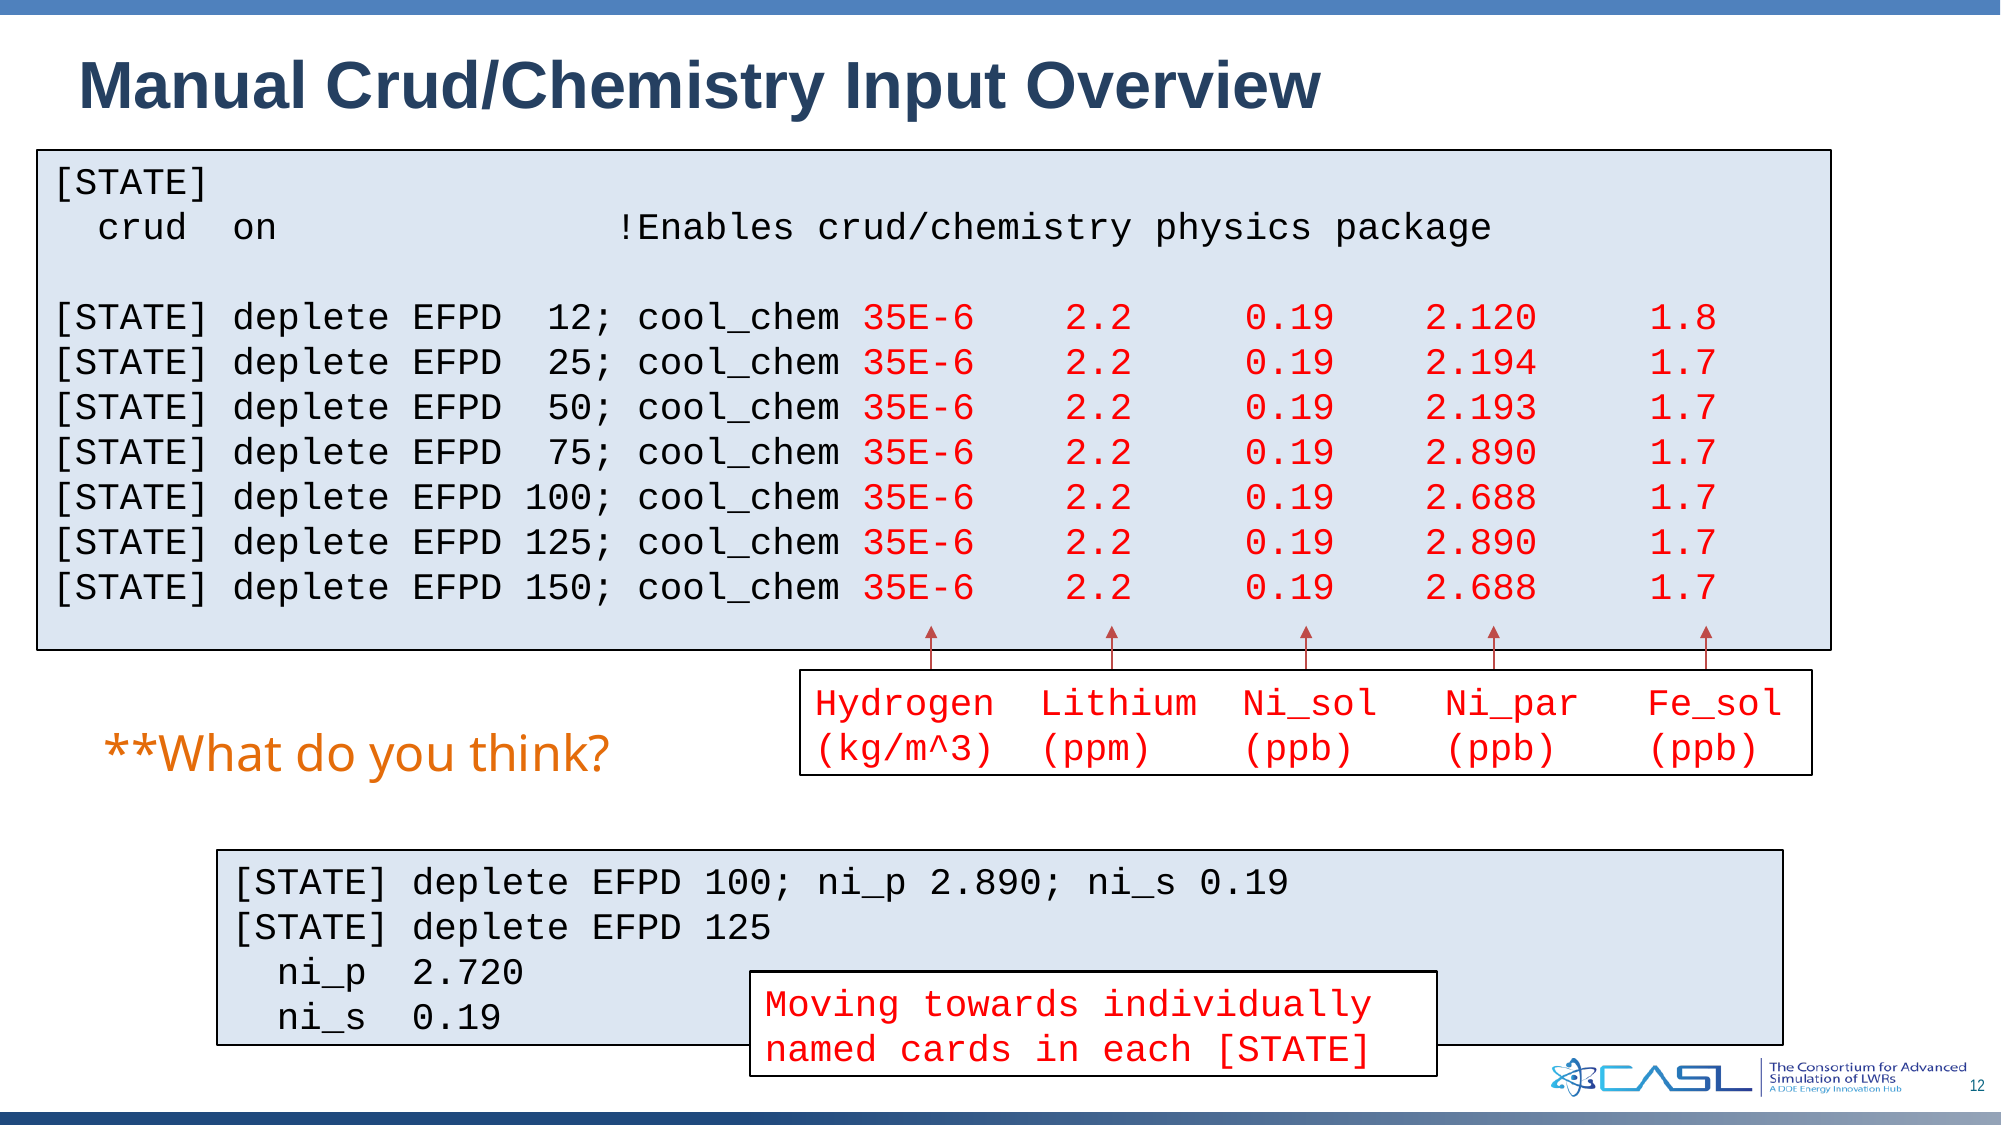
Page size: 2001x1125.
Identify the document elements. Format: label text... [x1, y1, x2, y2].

text_box [STATE] deplete EFPD 100; ni_p 2.890; ni_s 0.19 [STATE] deplete EFPD 125 ni_p 2.720 ni_s 0.19 [217, 849, 1783, 1045]
list [296, 650, 1654, 804]
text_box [799, 625, 1813, 777]
picture [1978, 1079, 1984, 1089]
picture [1551, 1058, 1974, 1103]
title Manual Crud/Chemistry Input Overview [63, 44, 1888, 186]
text_box [STATE] crud on !Enables crud/chemistry physics package [STATE] deplete EFPD 12; cool_chem 35E-6 2.2 0.19 2.120 1.8 [STATE] deplete EFPD 25; cool_chem 35E-6 2.2 0.19 2.194 1.7 [STATE] deplete EFPD 50; cool_chem 35E-6 2.2 0.19 2.193 1.7 [STATE] deplete EFPD 75; cool_chem 35E-6 2.2 0.19 2.890 1.7 [STATE] deplete EFPD 100; cool_chem 35E-6 2.2 0.19 2.688 1.7 [STATE] deplete EFPD 125; cool_chem 35E-6 2.2 0.19 2.890 1.7 [STATE] deplete EFPD 150; cool_chem 35E-6 2.2 0.19 2.688 1.7 [37, 149, 1832, 650]
text_box Moving towards individually named cards in each [STATE] [749, 971, 1438, 1077]
text_box **What do you think? [37, 714, 678, 790]
